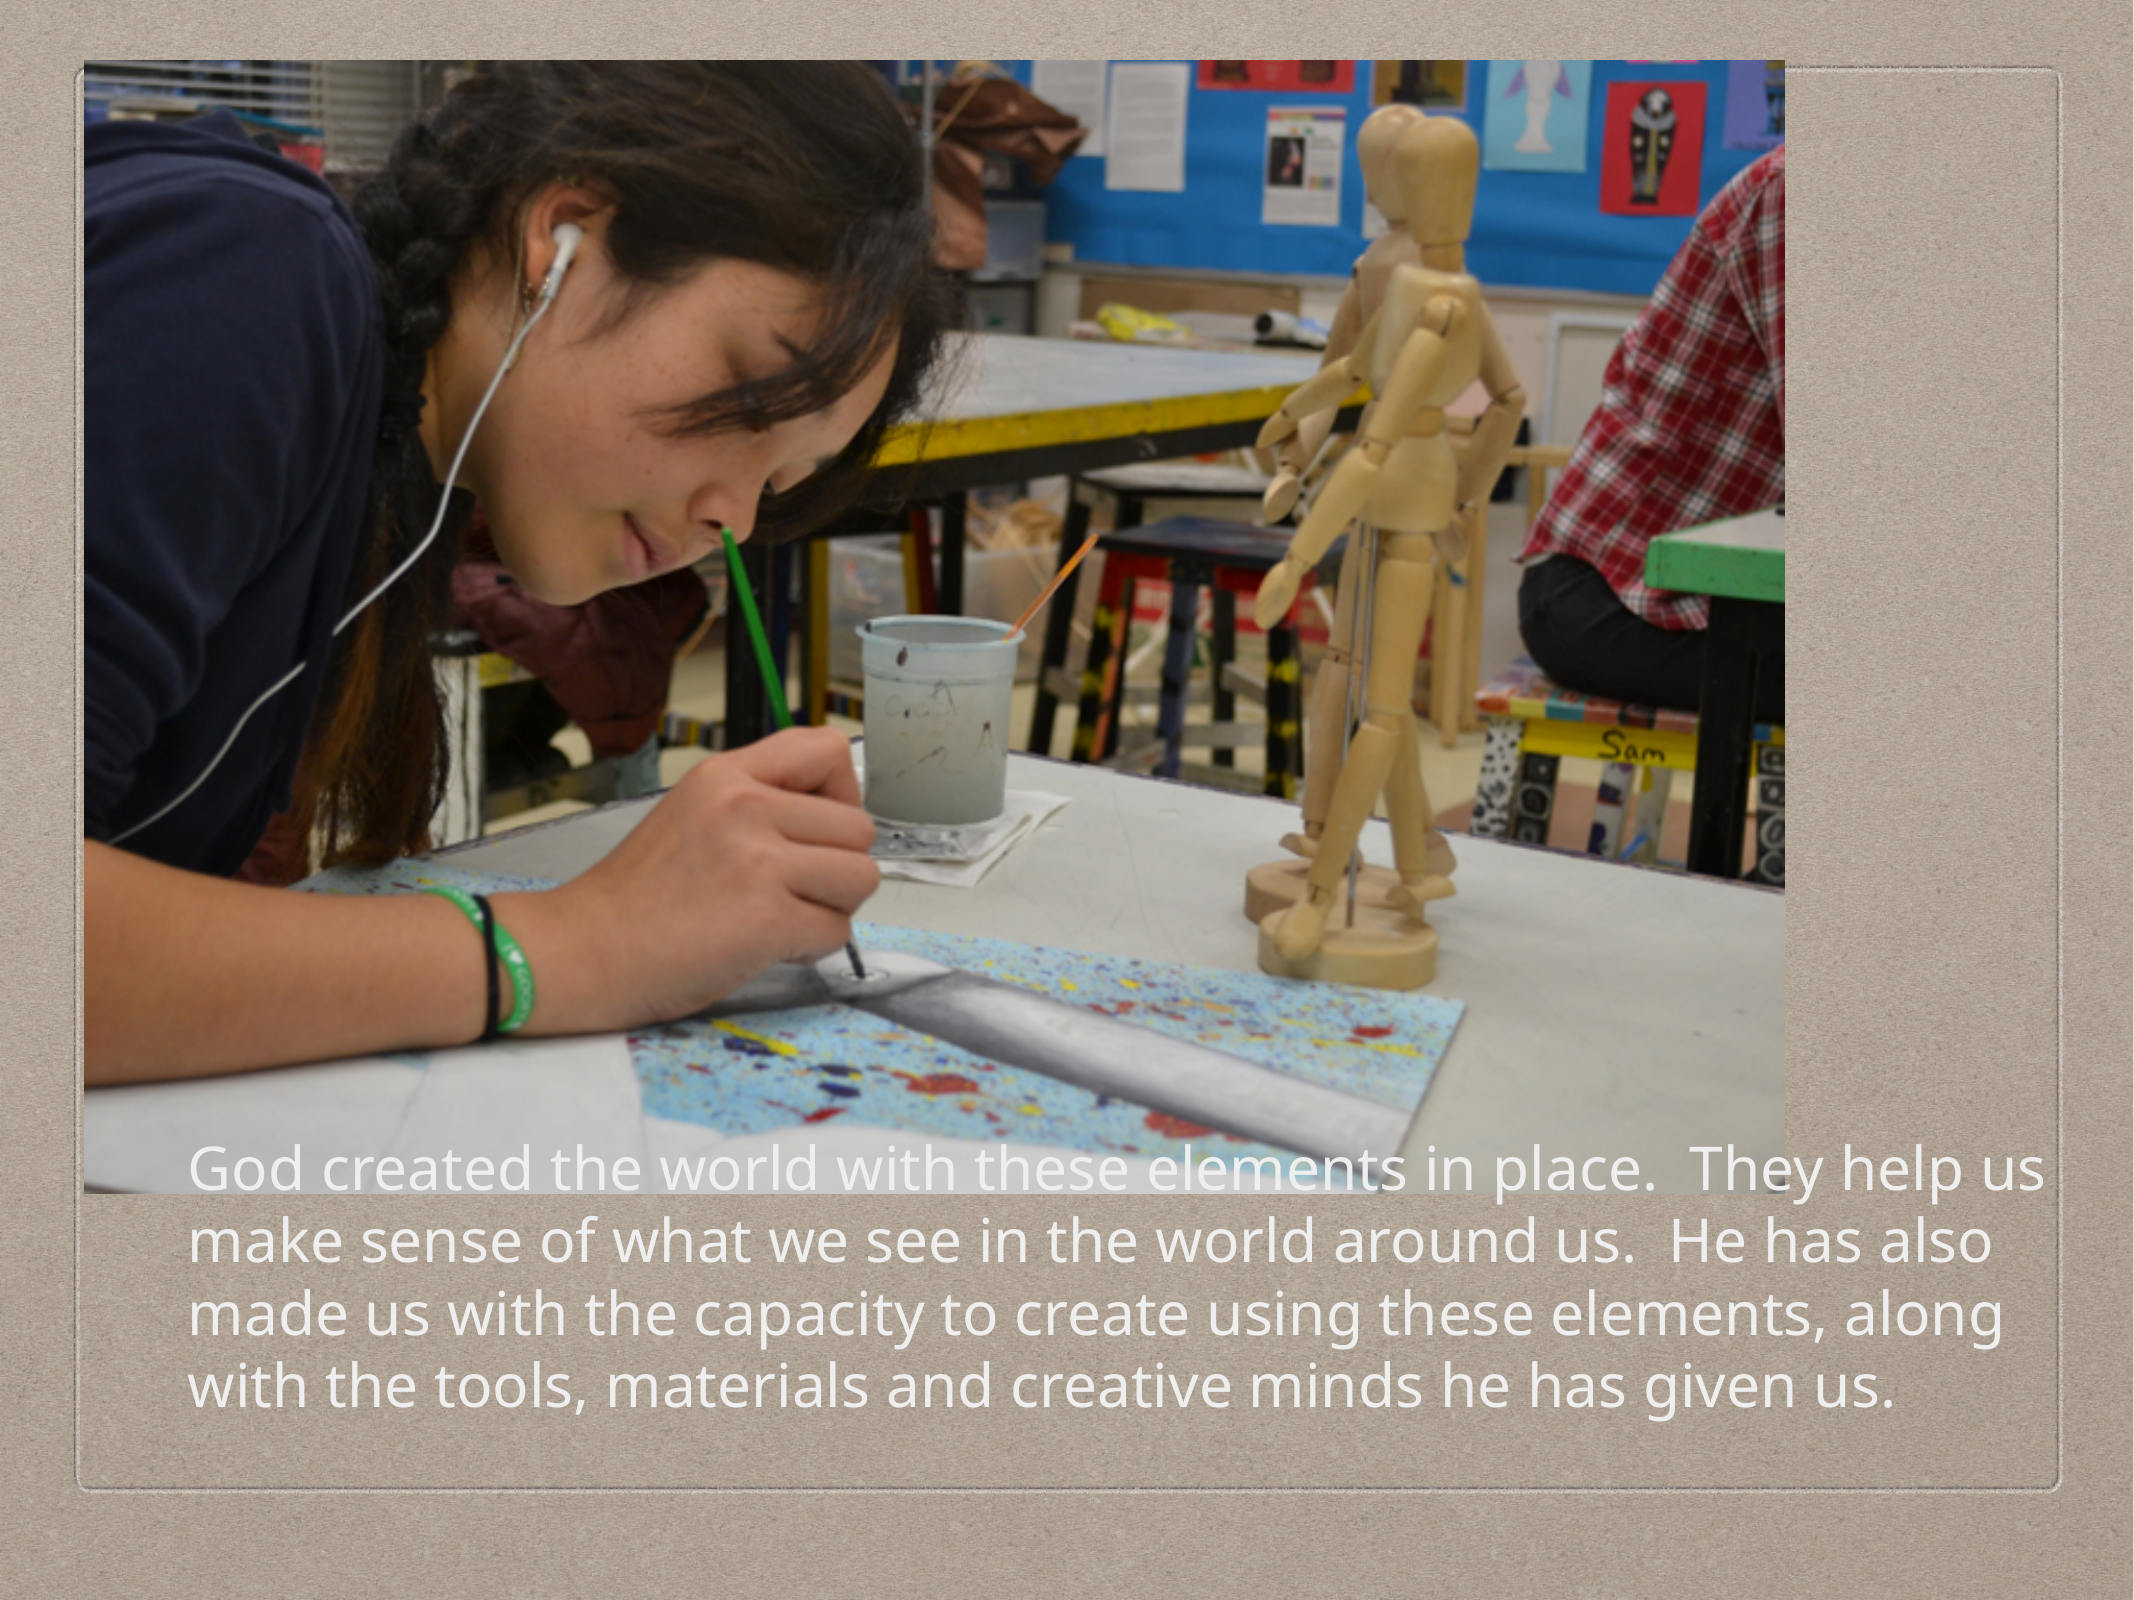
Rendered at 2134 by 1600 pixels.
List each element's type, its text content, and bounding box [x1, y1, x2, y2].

list God created the world with these elements in place. They help us make sense of what we see in the world around us. He has also made us with the capacity to create using these elements, along with the tools, materials and creative minds he has given us. [187, 767, 2070, 1600]
picture [0, 0, 2134, 1600]
